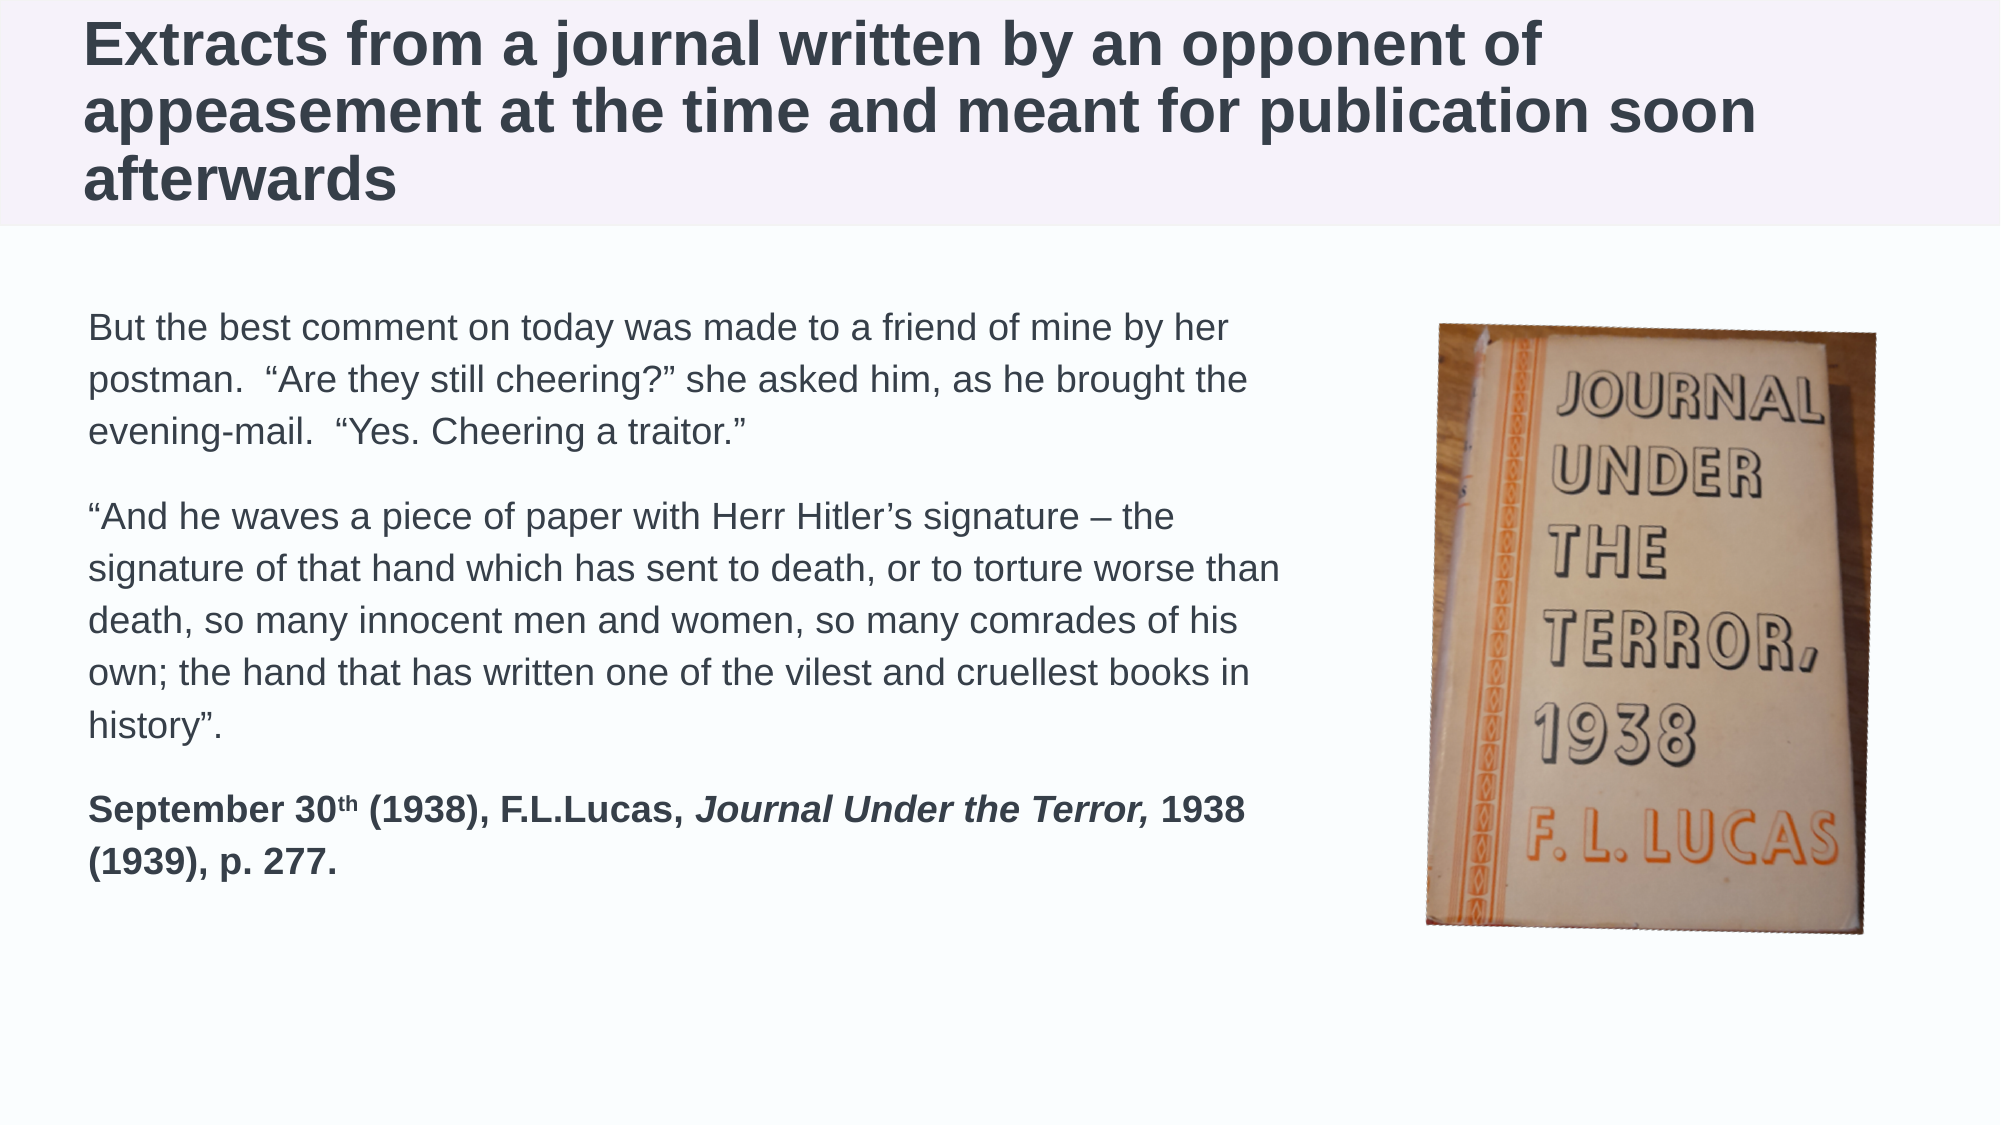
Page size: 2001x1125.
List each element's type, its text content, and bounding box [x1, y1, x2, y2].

list But the best comment on today was made to a friend of mine by her postman. “Are they still cheering?” she asked him, as he brought the evening-mail. “Yes. Cheering a traitor.” “And he waves a piece of paper with Herr Hitler’s signature – the signature of that hand which has sent to death, or to torture worse than death, so many innocent men and women, so many comrades of his own; the hand that has written one of the vilest and cruellest books in history”. September 30th (1938), F.L.Lucas, Journal Under the Terror, 1938 (1939), p. 277. [68, 275, 1322, 1020]
picture [1333, 257, 1968, 1001]
title Extracts from a journal written by an opponent of appeasement at the time and meant for publication soon afterwards [68, 38, 1853, 187]
